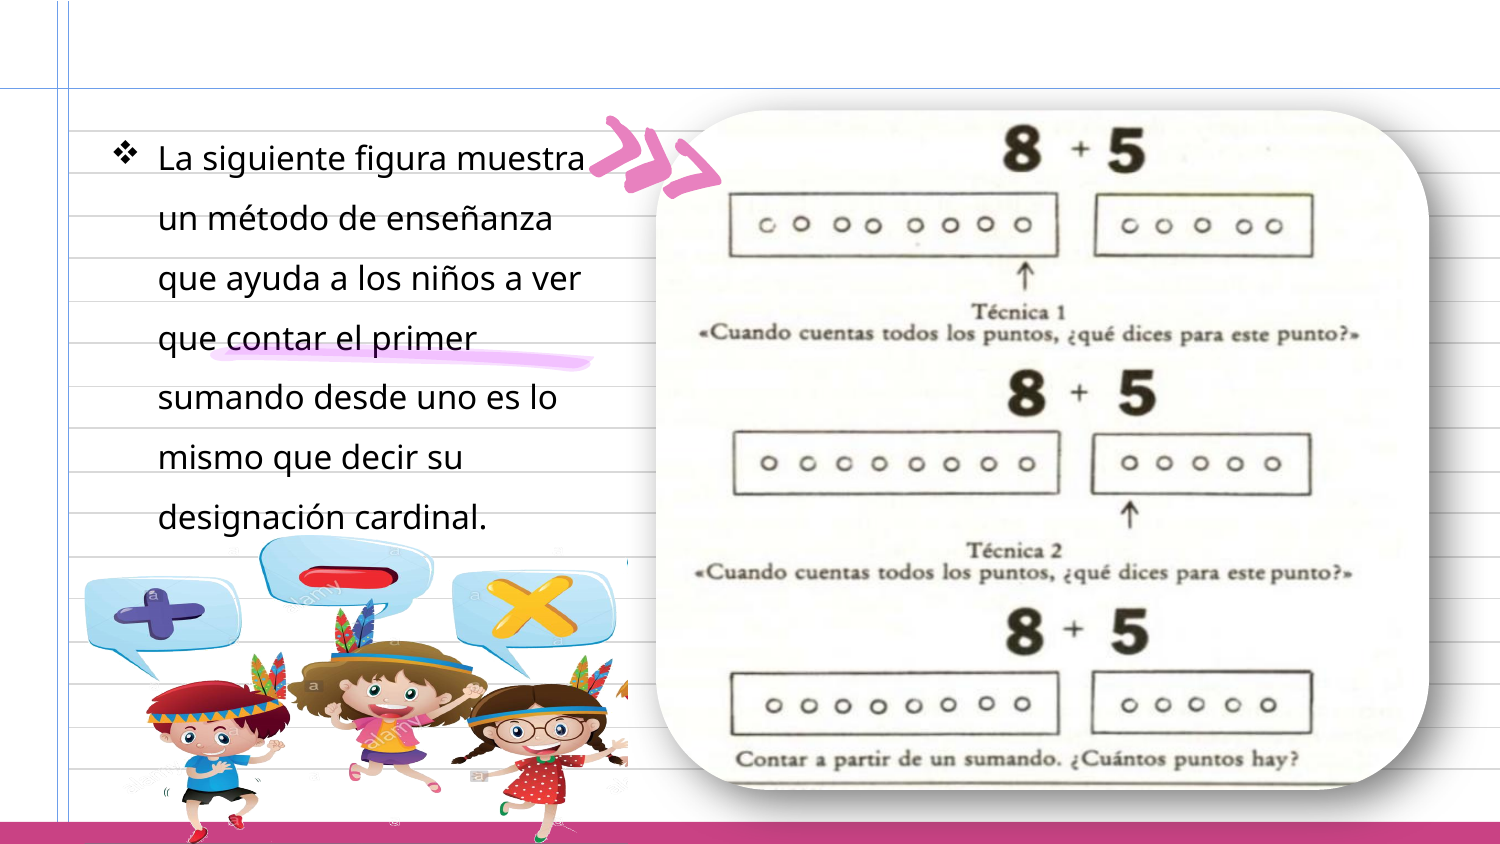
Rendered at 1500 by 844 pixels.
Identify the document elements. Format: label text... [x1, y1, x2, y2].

list La siguiente figura muestra un método de enseñanza que ayuda a los niños a ver que contar el primer sumando desde uno es lo mismo que decir su designación cardinal. [95, 102, 628, 292]
picture [655, 109, 1430, 791]
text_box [208, 342, 601, 372]
picture [84, 535, 629, 844]
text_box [591, 132, 725, 202]
